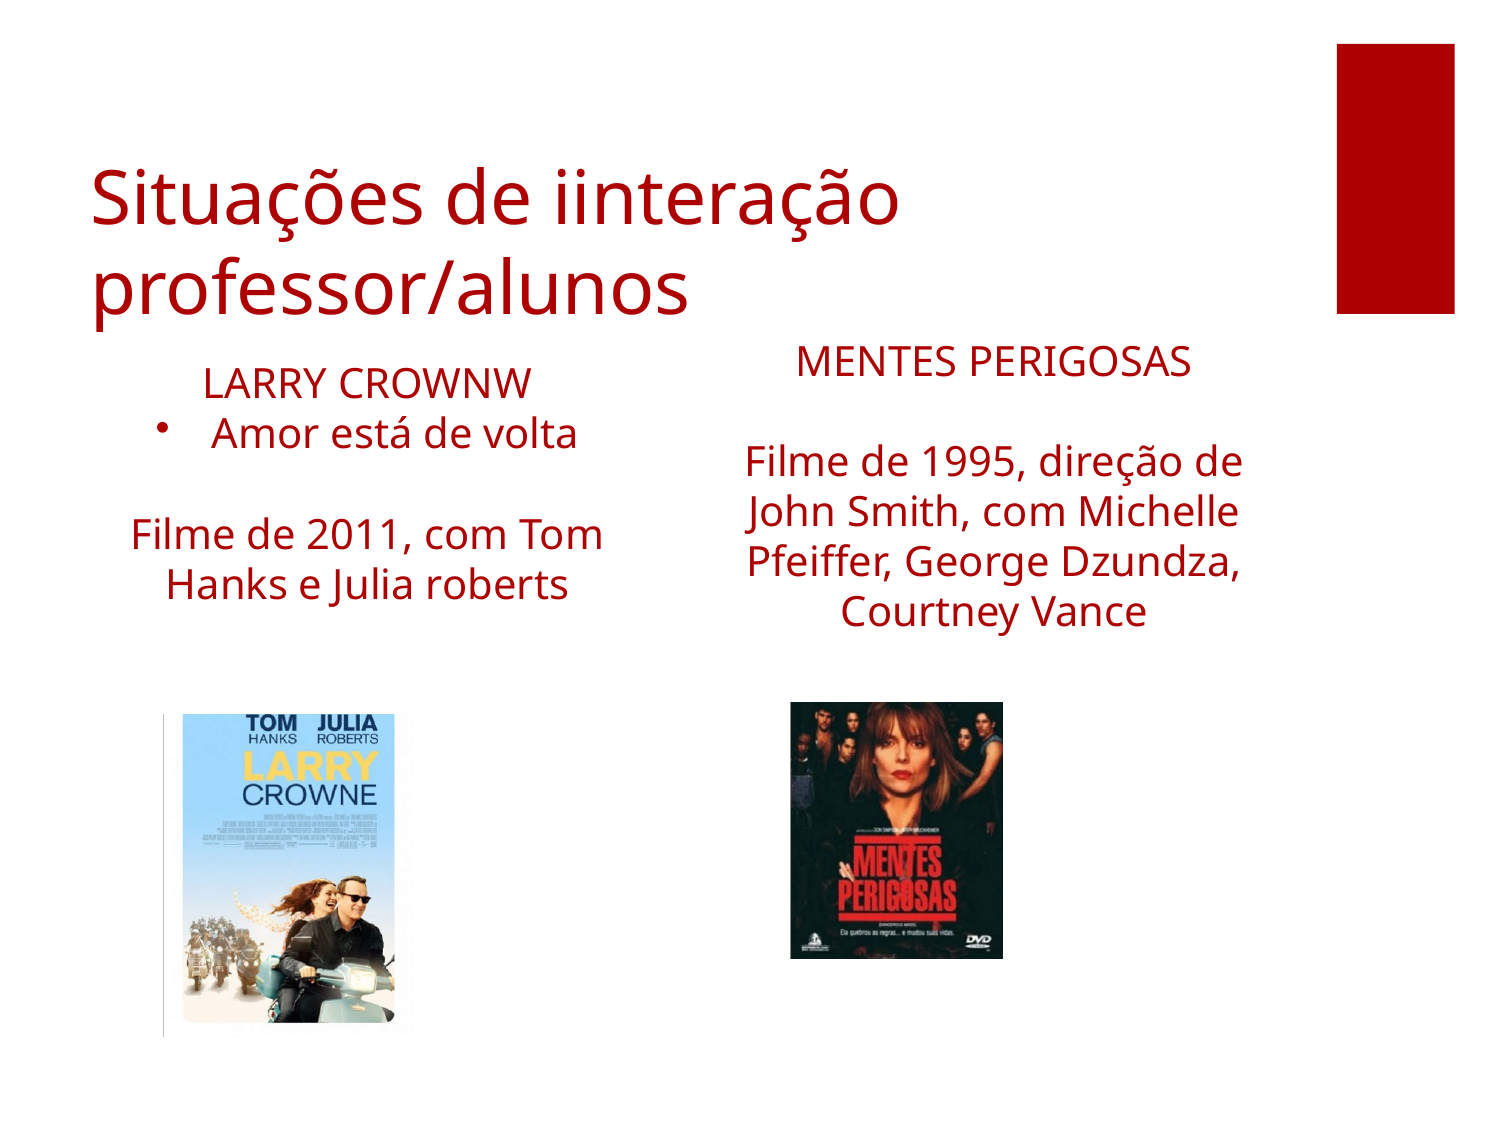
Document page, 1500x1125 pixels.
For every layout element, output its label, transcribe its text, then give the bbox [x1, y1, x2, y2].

list LARRY CROWNW Amor está de volta Filme de 2011, com Tom Hanks e Julia roberts [75, 336, 660, 615]
title Situações de iinteração professor/alunos [75, 149, 1287, 338]
list MENTES PERIGOSAS Filme de 1995, direção de John Smith, com Michelle Pfeiffer, George Dzundza, Courtney Vance [701, 336, 1287, 642]
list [74, 713, 661, 1125]
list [701, 701, 1288, 1125]
